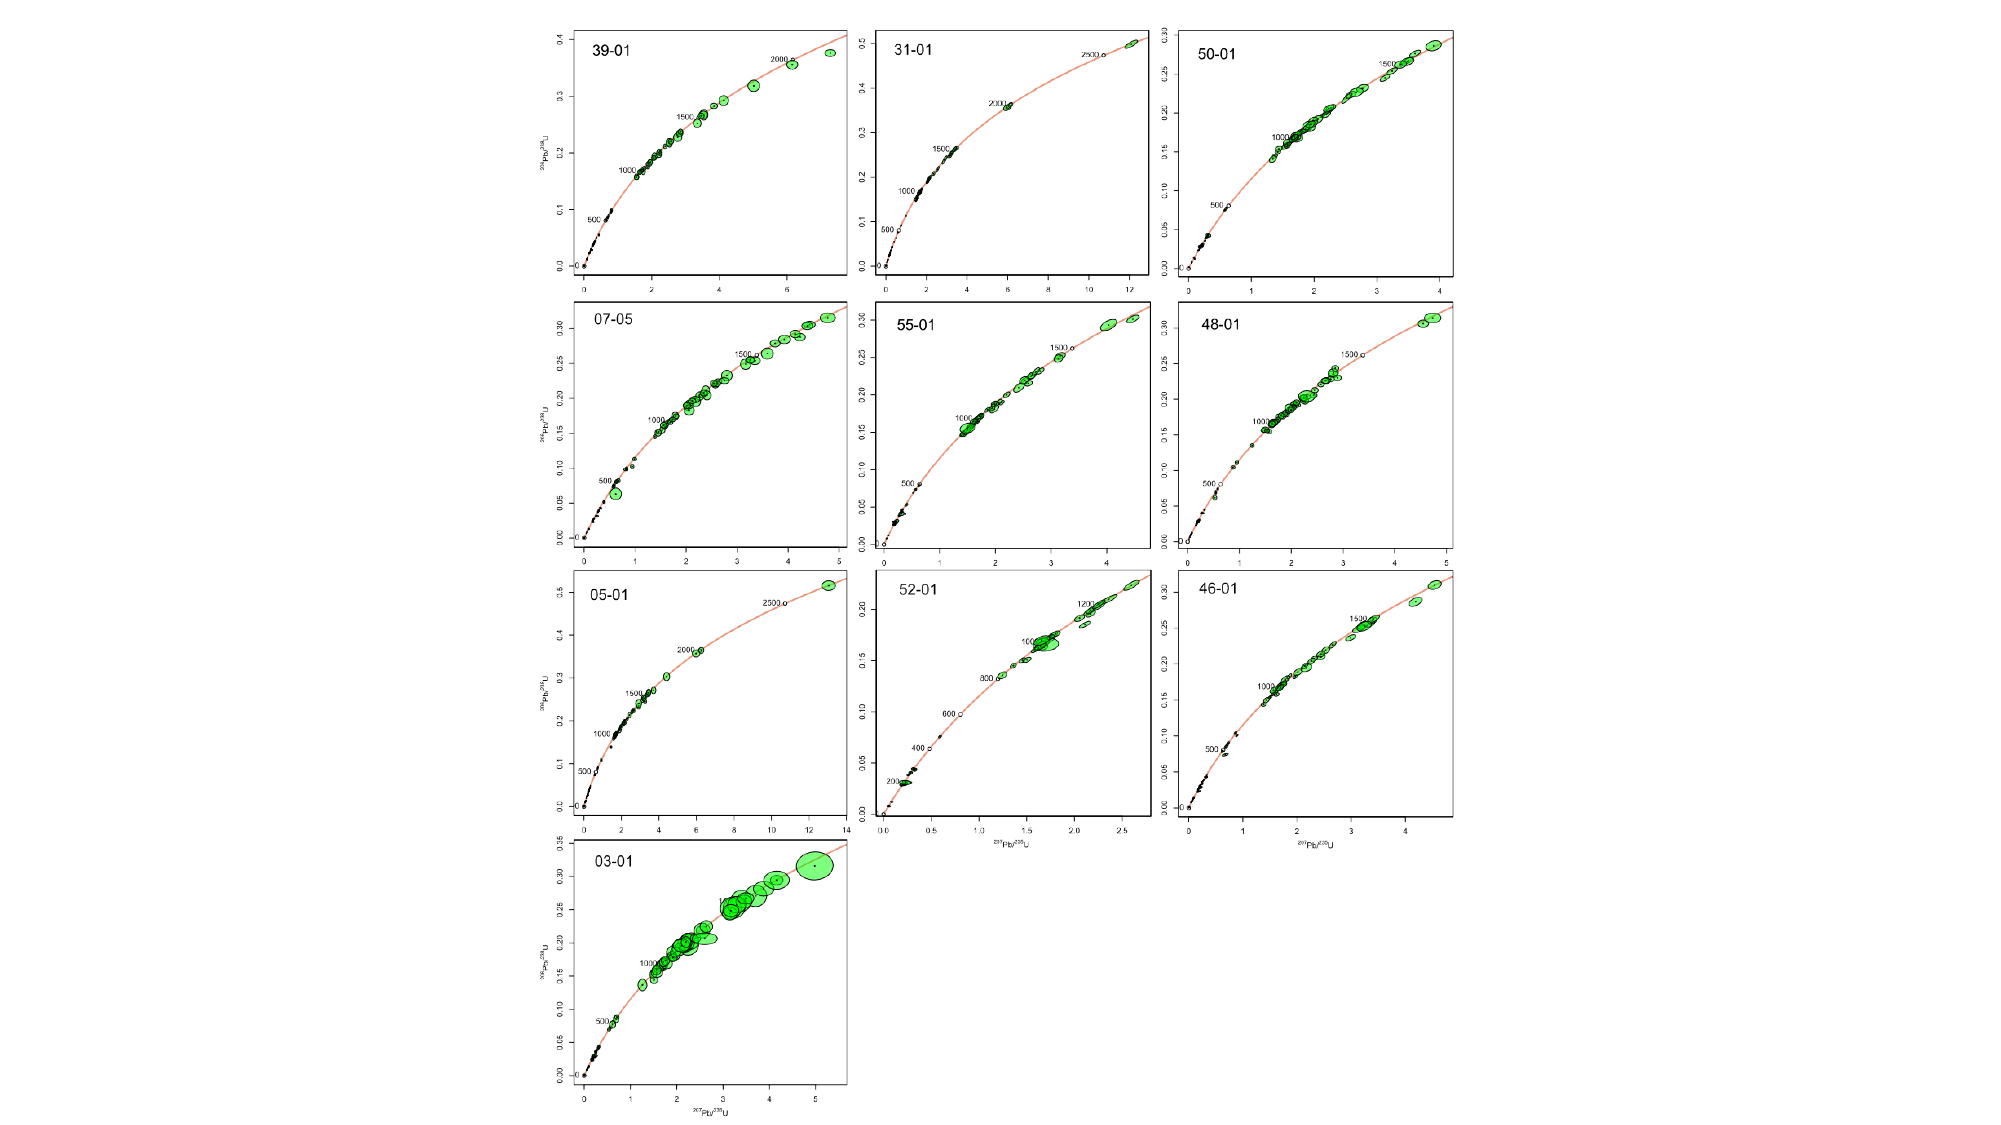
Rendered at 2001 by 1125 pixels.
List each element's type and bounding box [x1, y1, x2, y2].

picture [529, 0, 1470, 1125]
